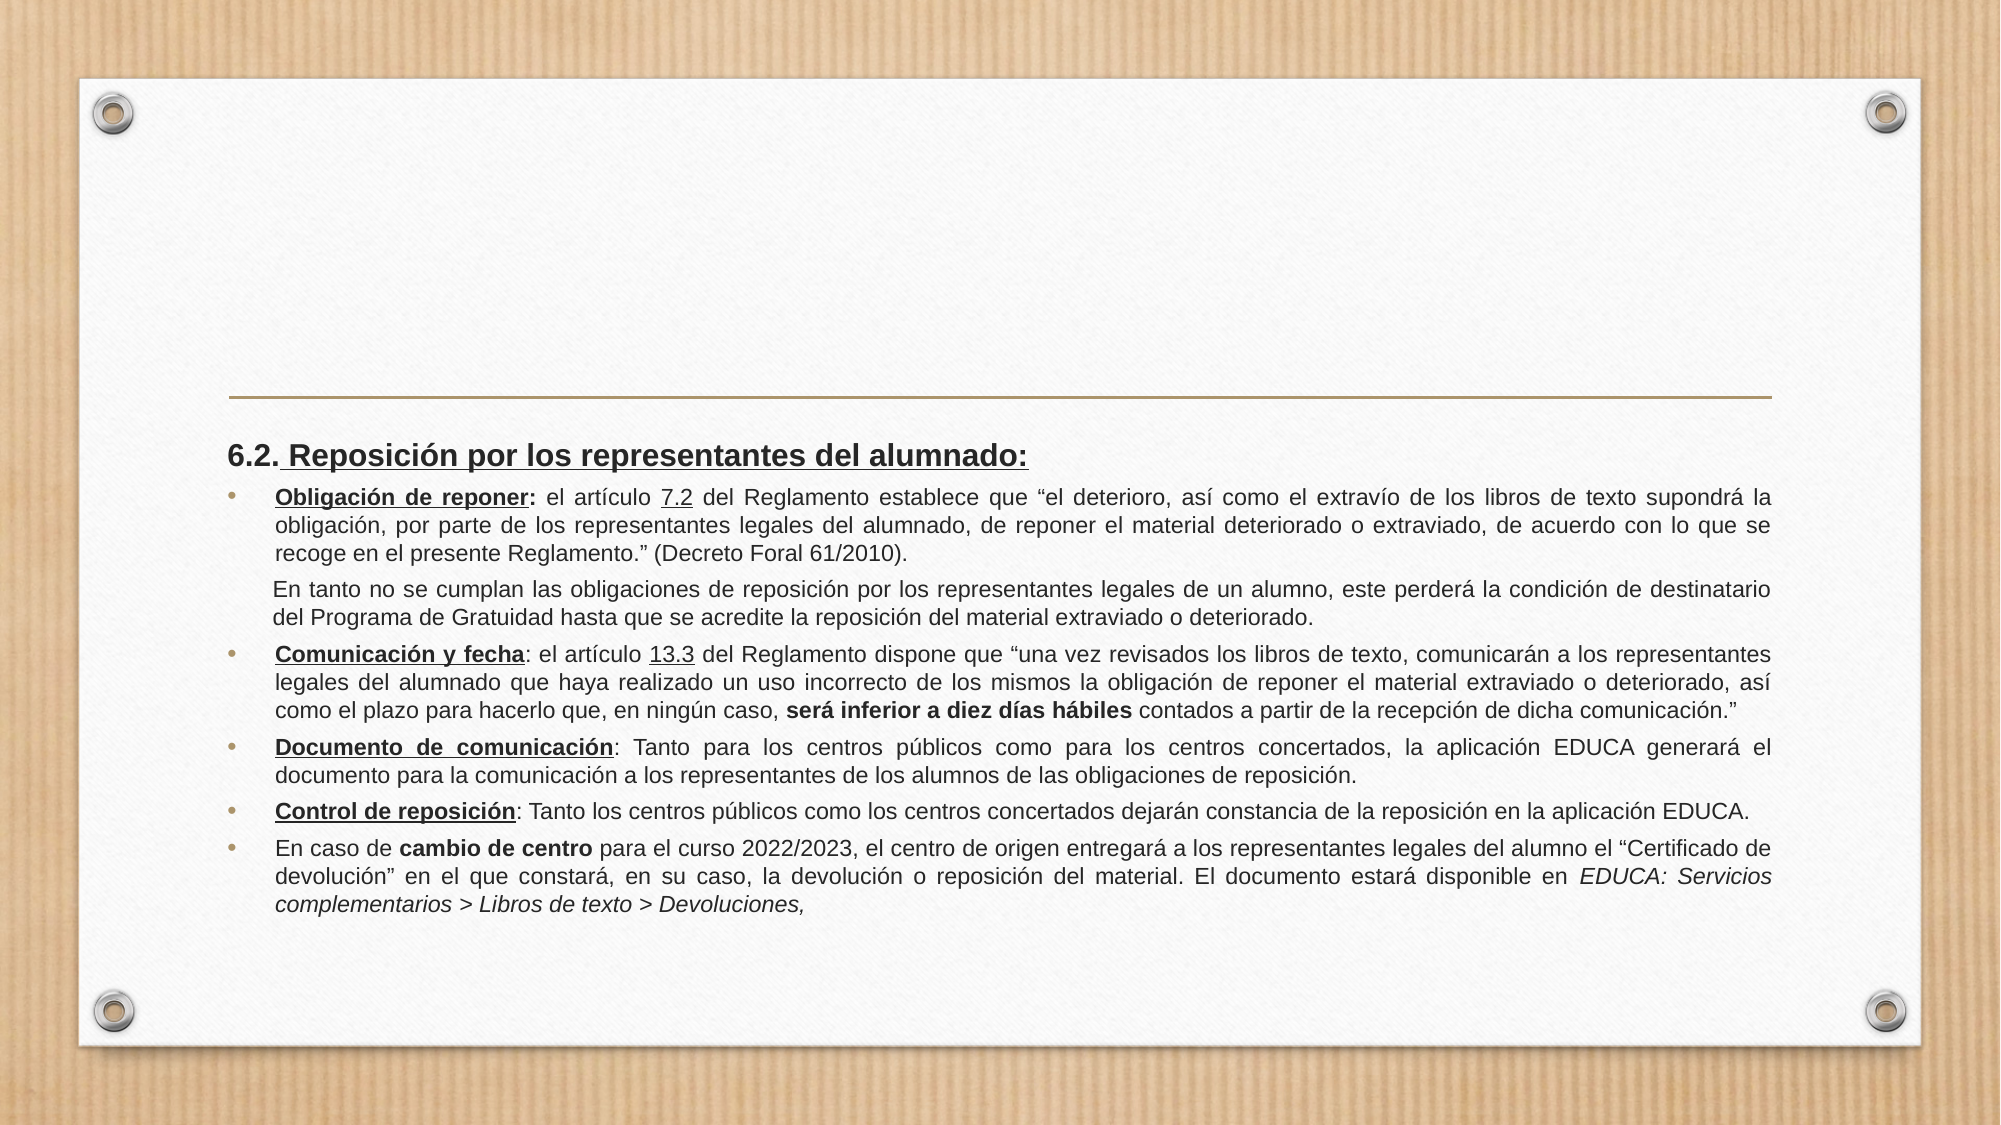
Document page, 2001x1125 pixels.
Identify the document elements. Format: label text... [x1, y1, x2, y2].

list 6.2. Reposición por los representantes del alumnado: Obligación de reponer: el artículo 7.2 del Reglamento establece que “el deterioro, así como el extravío de los libros de texto supondrá la obligación, por parte de los representantes legales del alumnado, de reponer el material deteriorado o extraviado, de acuerdo con lo que se recoge en el presente Reglamento.” (Decreto Foral 61/2010). En tanto no se cumplan las obligaciones de reposición por los representantes legales de un alumno, este perderá la condición de destinatario del Programa de Gratuidad hasta que se acredite la reposición del material extraviado o deteriorado. Comunicación y fecha: el artículo 13.3 del Reglamento dispone que “una vez revisados los libros de texto, comunicarán a los representantes legales del alumnado que haya realizado un uso incorrecto de los mismos la obligación de reponer el material extraviado o deteriorado, así como el plazo para hacerlo que, en ningún caso, será inferior a diez días hábiles contados a partir de la recepción de dicha comunicación.” Documento de comunicación: Tanto para los centros públicos como para los centros concertados, la aplicación EDUCA generará el documento para la comunicación a los representantes de los alumnos de las obligaciones de reposición. Control de reposición: Tanto los centros públicos como los centros concertados dejarán constancia de la reposición en la aplicación EDUCA. En caso de cambio de centro para el curso 2022/2023, el centro de origen entregará a los representantes legales del alumno el “Certificado de devolución” en el que constará, en su caso, la devolución o reposición del material. El documento estará disponible en EDUCA: Servicios complementarios > Libros de texto > Devoluciones, [212, 427, 1788, 964]
picture [0, 0, 2001, 1125]
